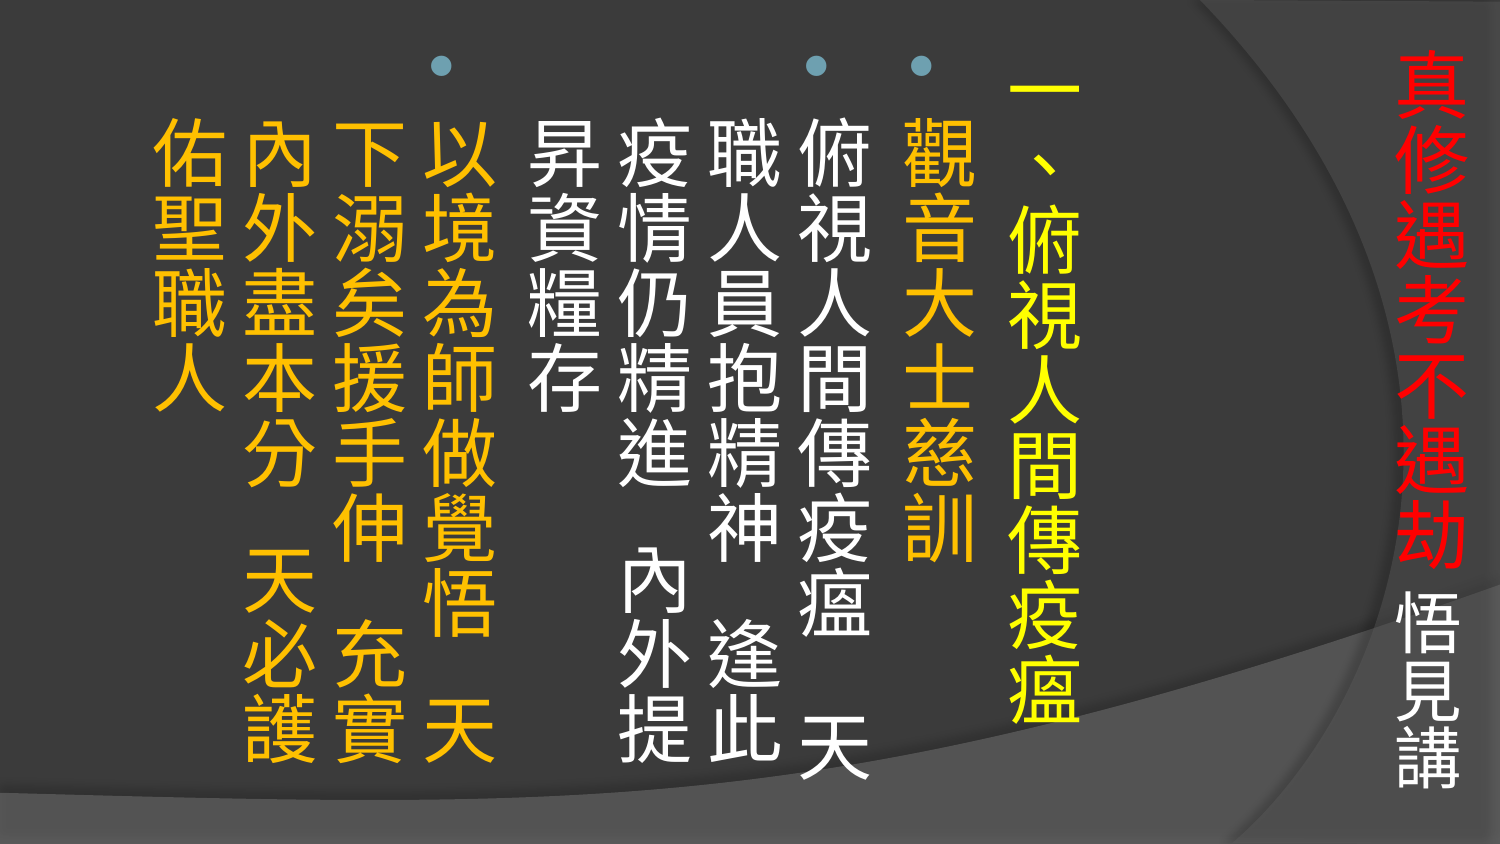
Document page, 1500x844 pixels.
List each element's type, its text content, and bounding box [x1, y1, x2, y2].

list 一、俯視人間傳疫瘟 觀音大士慈訓 俯視人間傳疫瘟 天職人員抱精神 逢此疫情仍精進 內外提昇資糧存 以境為師做覺悟 天下溺矣援手伸 充實內外盡本分 天必護佑聖職人 [29, 31, 1357, 819]
title 真修遇考不遇劫 悟見講 [1376, 20, 1483, 820]
